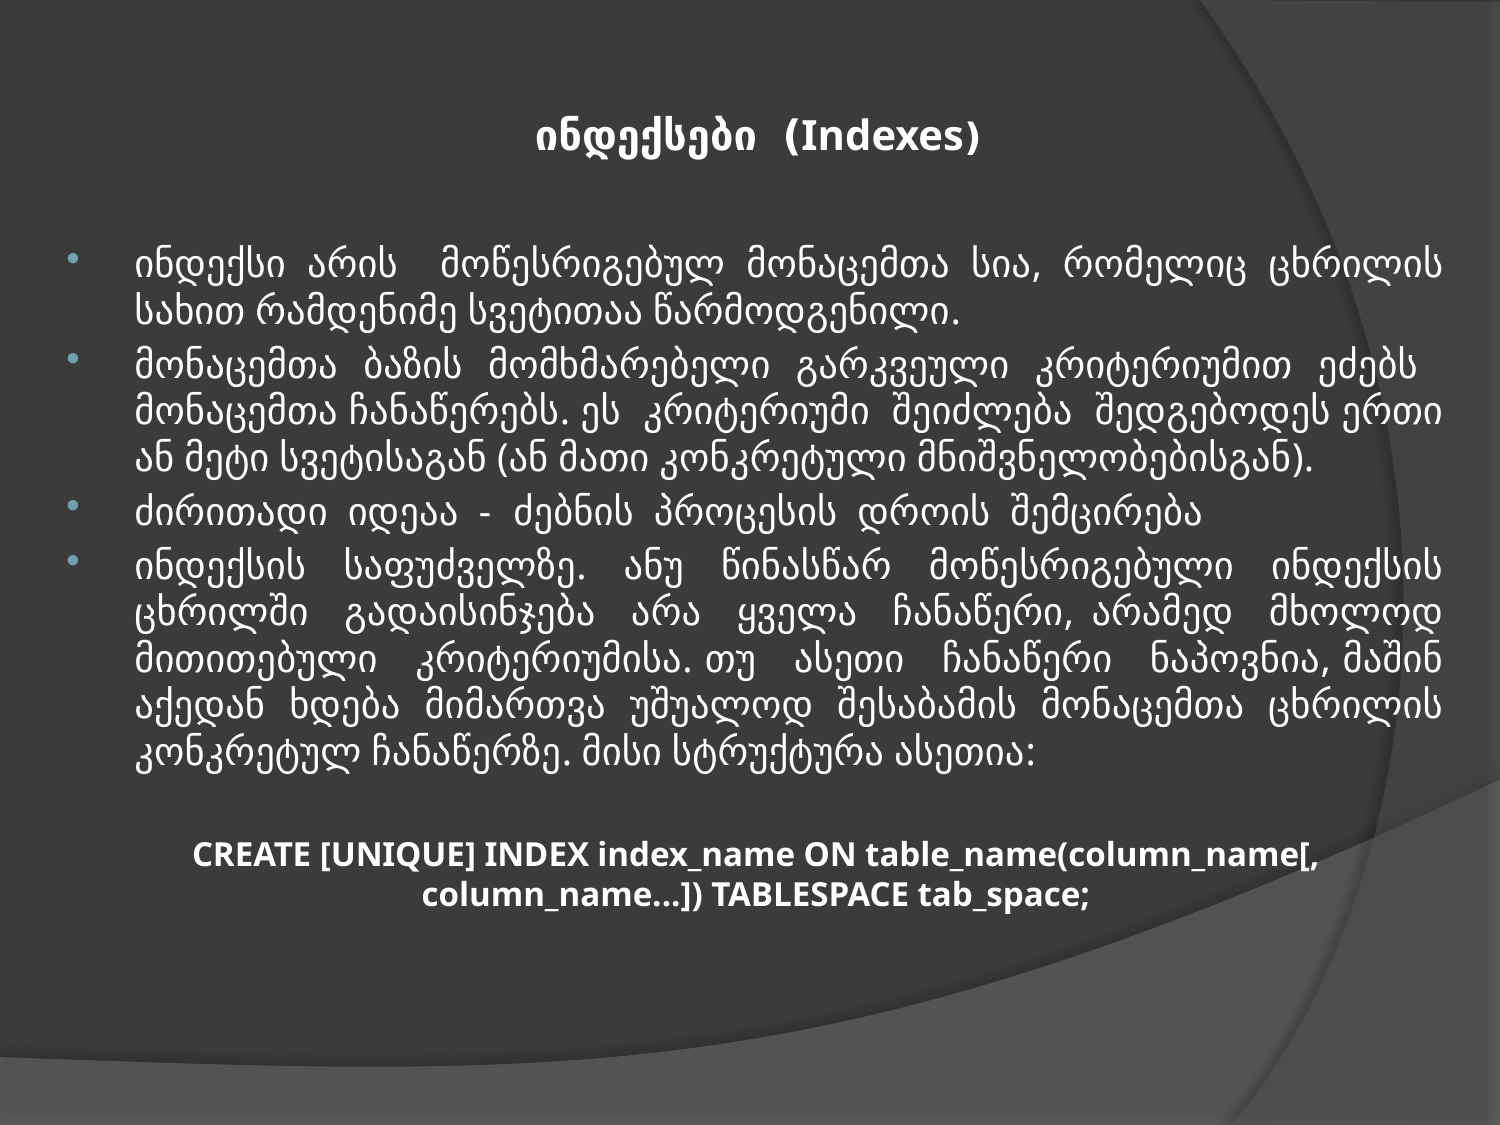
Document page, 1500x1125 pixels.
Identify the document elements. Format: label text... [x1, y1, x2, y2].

list ინდექსი არის მოწესრიგებულ მონაცემთა სია, რომელიც ცხრილის სახით რამდენიმე სვეტითაა წარმოდგენილი. მონაცემთა ბაზის მომხმარებელი გარკვეული კრიტერიუმით ეძებს მონაცემთა ჩანაწერებს. ეს კრიტერიუმი შეიძლება შედგებოდეს ერთი ან მეტი სვეტისაგან (ან მათი კონკრეტული მნიშვნელობებისგან). ძირითადი იდეაა - ძებნის პროცესის დროის შემცირება ინდექსის საფუძველზე. ანუ წინასწარ მოწესრიგებული ინდექსის ცხრილში გადაისინჯება არა ყველა ჩანაწერი, არამედ მხოლოდ მითითებული კრიტერიუმისა. თუ ასეთი ჩანაწერი ნაპოვნია, მაშინ აქედან ხდება მიმართვა უშუალოდ შესაბამის მონაცემთა ცხრილის კონკრეტულ ჩანაწერზე. მისი სტრუქტურა ასეთია: CREATE [UNIQUE] INDEX index_name ON table_name(column_name[, column_name...]) TABLESPACE tab_space; [53, 231, 1459, 965]
text_box ინდექსები (Indexes) [520, 101, 997, 167]
